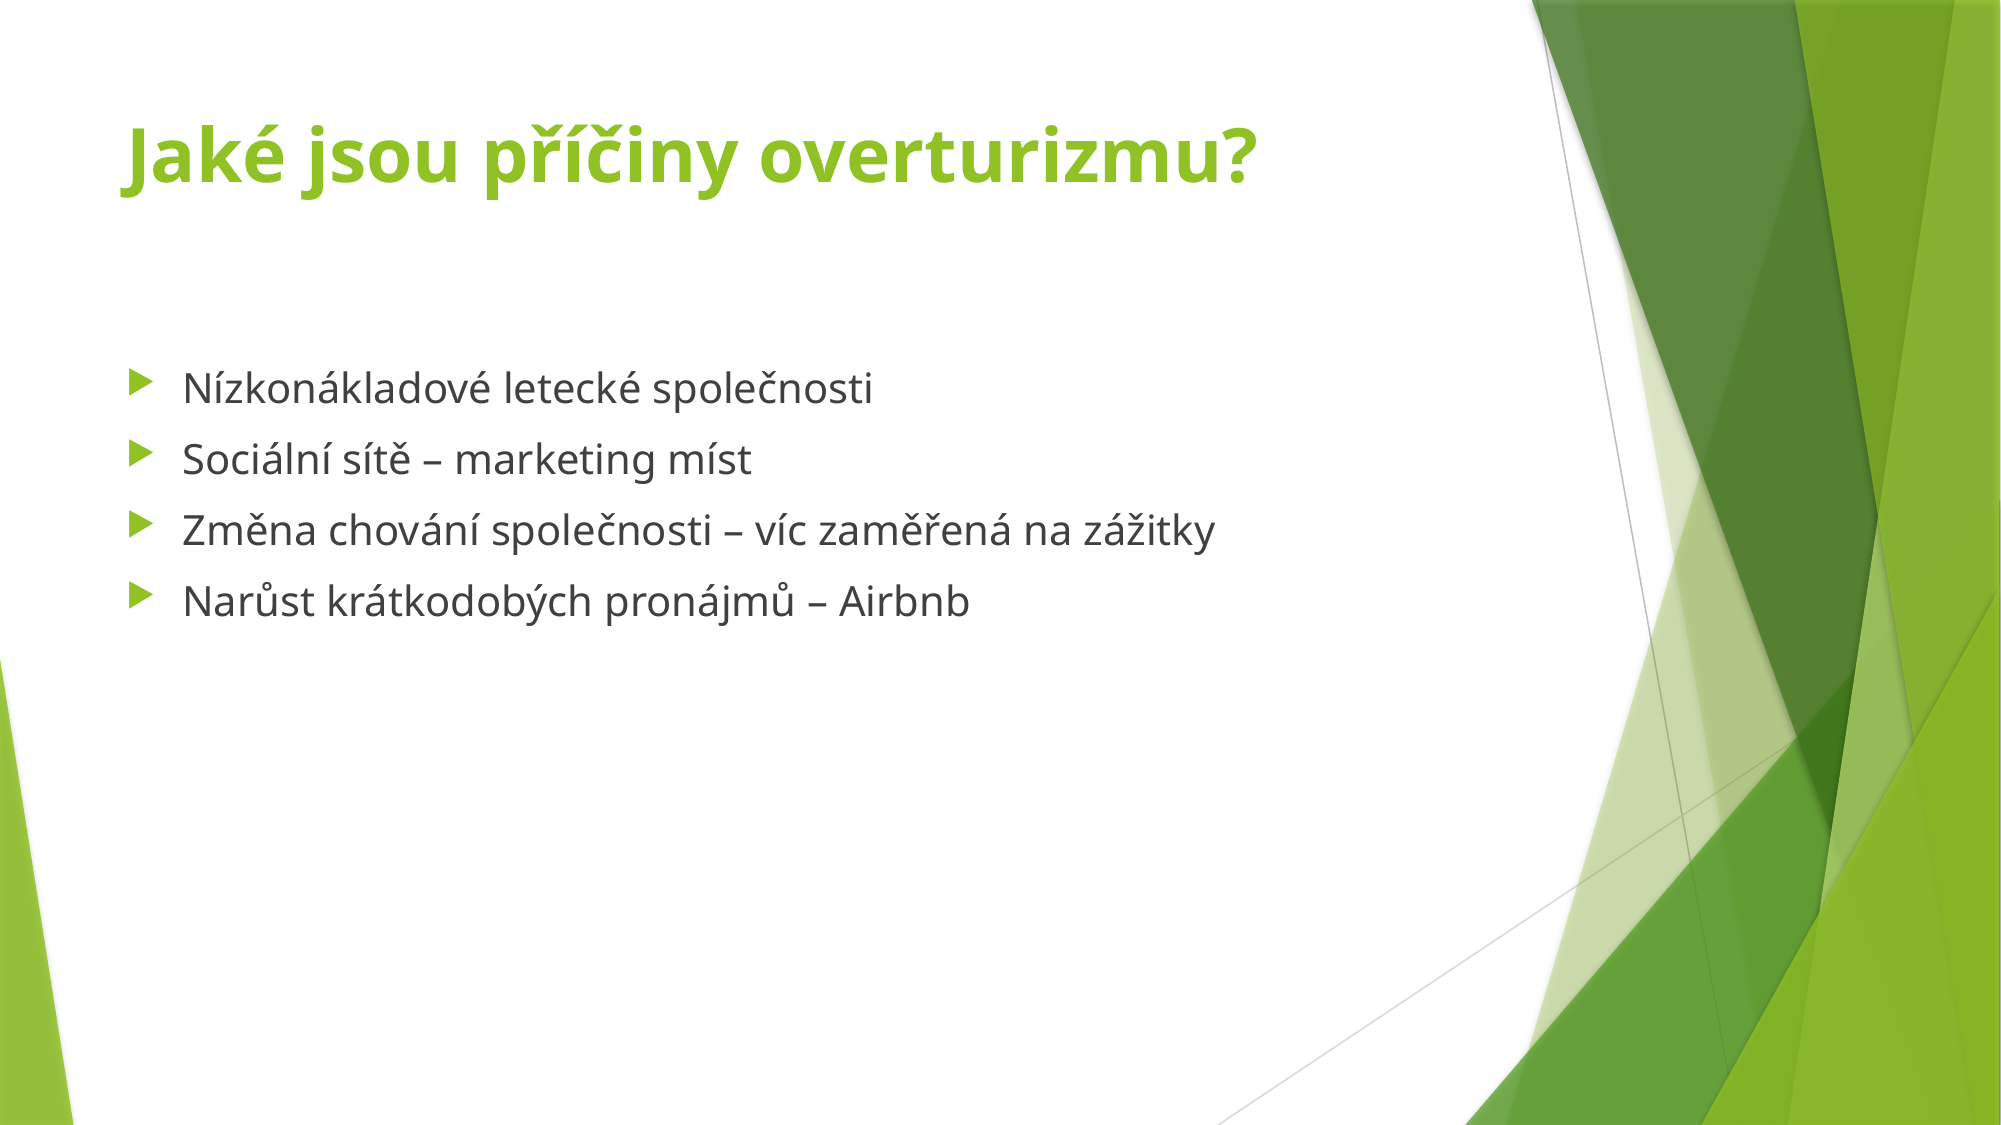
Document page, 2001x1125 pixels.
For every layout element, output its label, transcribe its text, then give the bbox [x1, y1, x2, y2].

title Jaké jsou příčiny overturizmu? [111, 99, 1522, 317]
list Nízkonákladové letecké společnosti Sociální sítě – marketing míst Změna chování společnosti – víc zaměřená na zážitky Narůst krátkodobých pronájmů – Airbnb [111, 354, 1522, 992]
